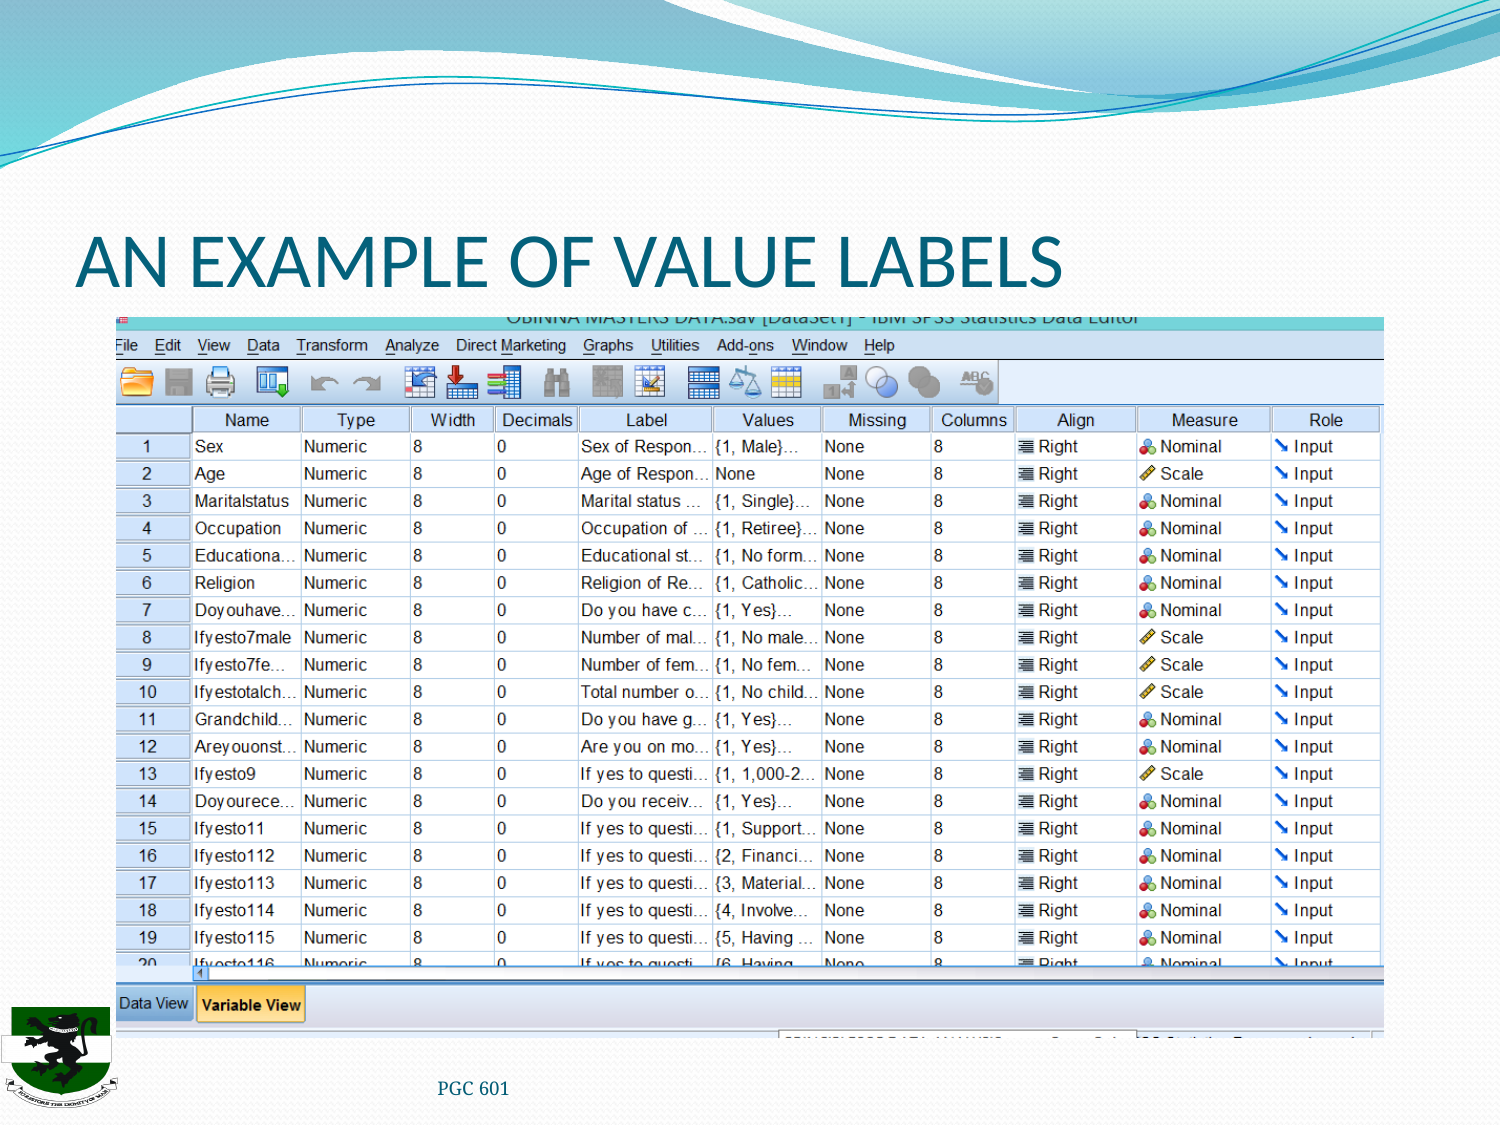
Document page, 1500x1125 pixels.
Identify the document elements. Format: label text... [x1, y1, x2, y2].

title AN EXAMPLE OF VALUE LABELS [75, 115, 1425, 303]
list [116, 317, 1384, 1038]
footer PGC 601 [437, 1051, 988, 1103]
picture [0, 1007, 119, 1109]
